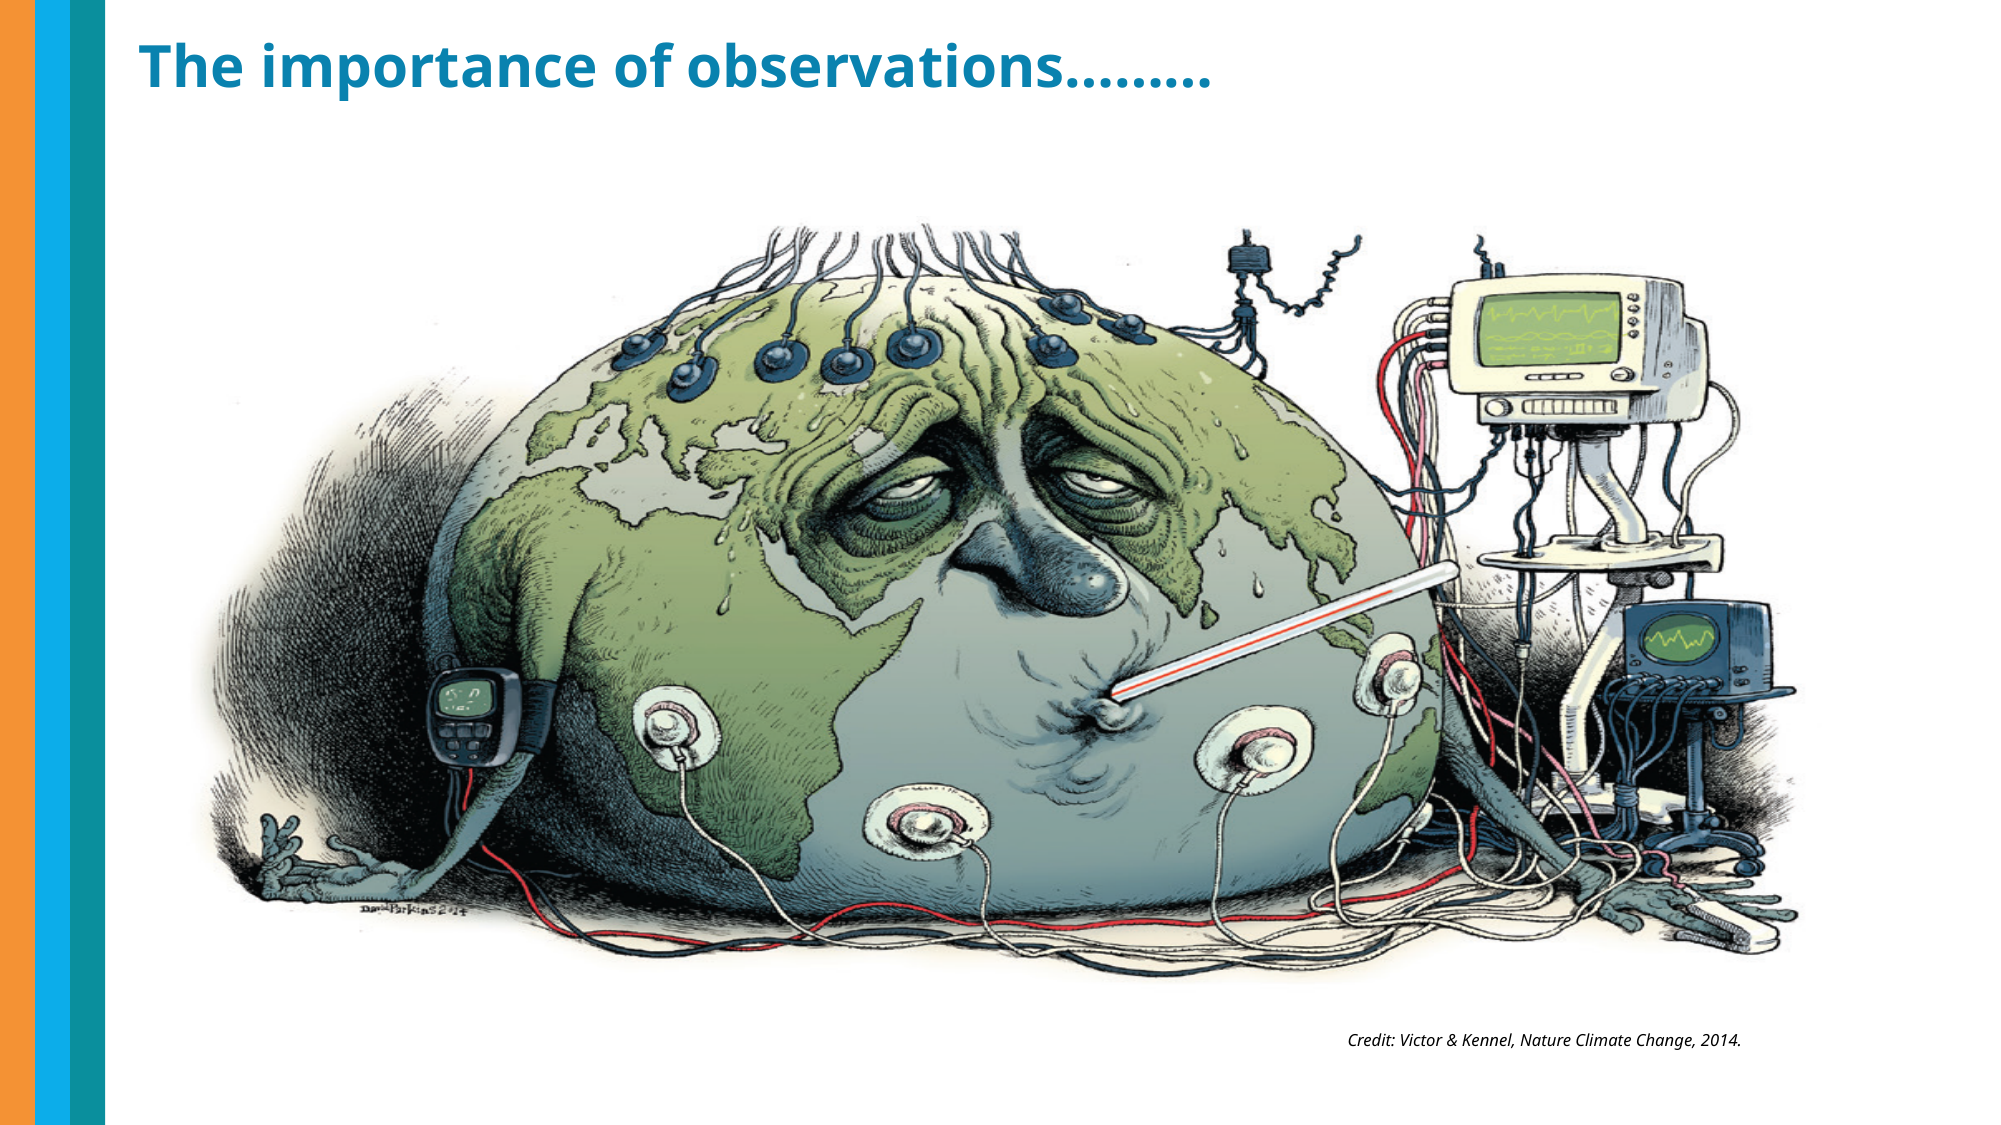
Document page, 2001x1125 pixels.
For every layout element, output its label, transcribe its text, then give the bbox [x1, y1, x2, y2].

picture [108, 216, 1898, 1011]
text_box Credit: Victor & Kennel, Nature Climate Change, 2014. [1332, 1022, 1759, 1058]
text_box The importance of observations……… [123, 21, 1685, 107]
